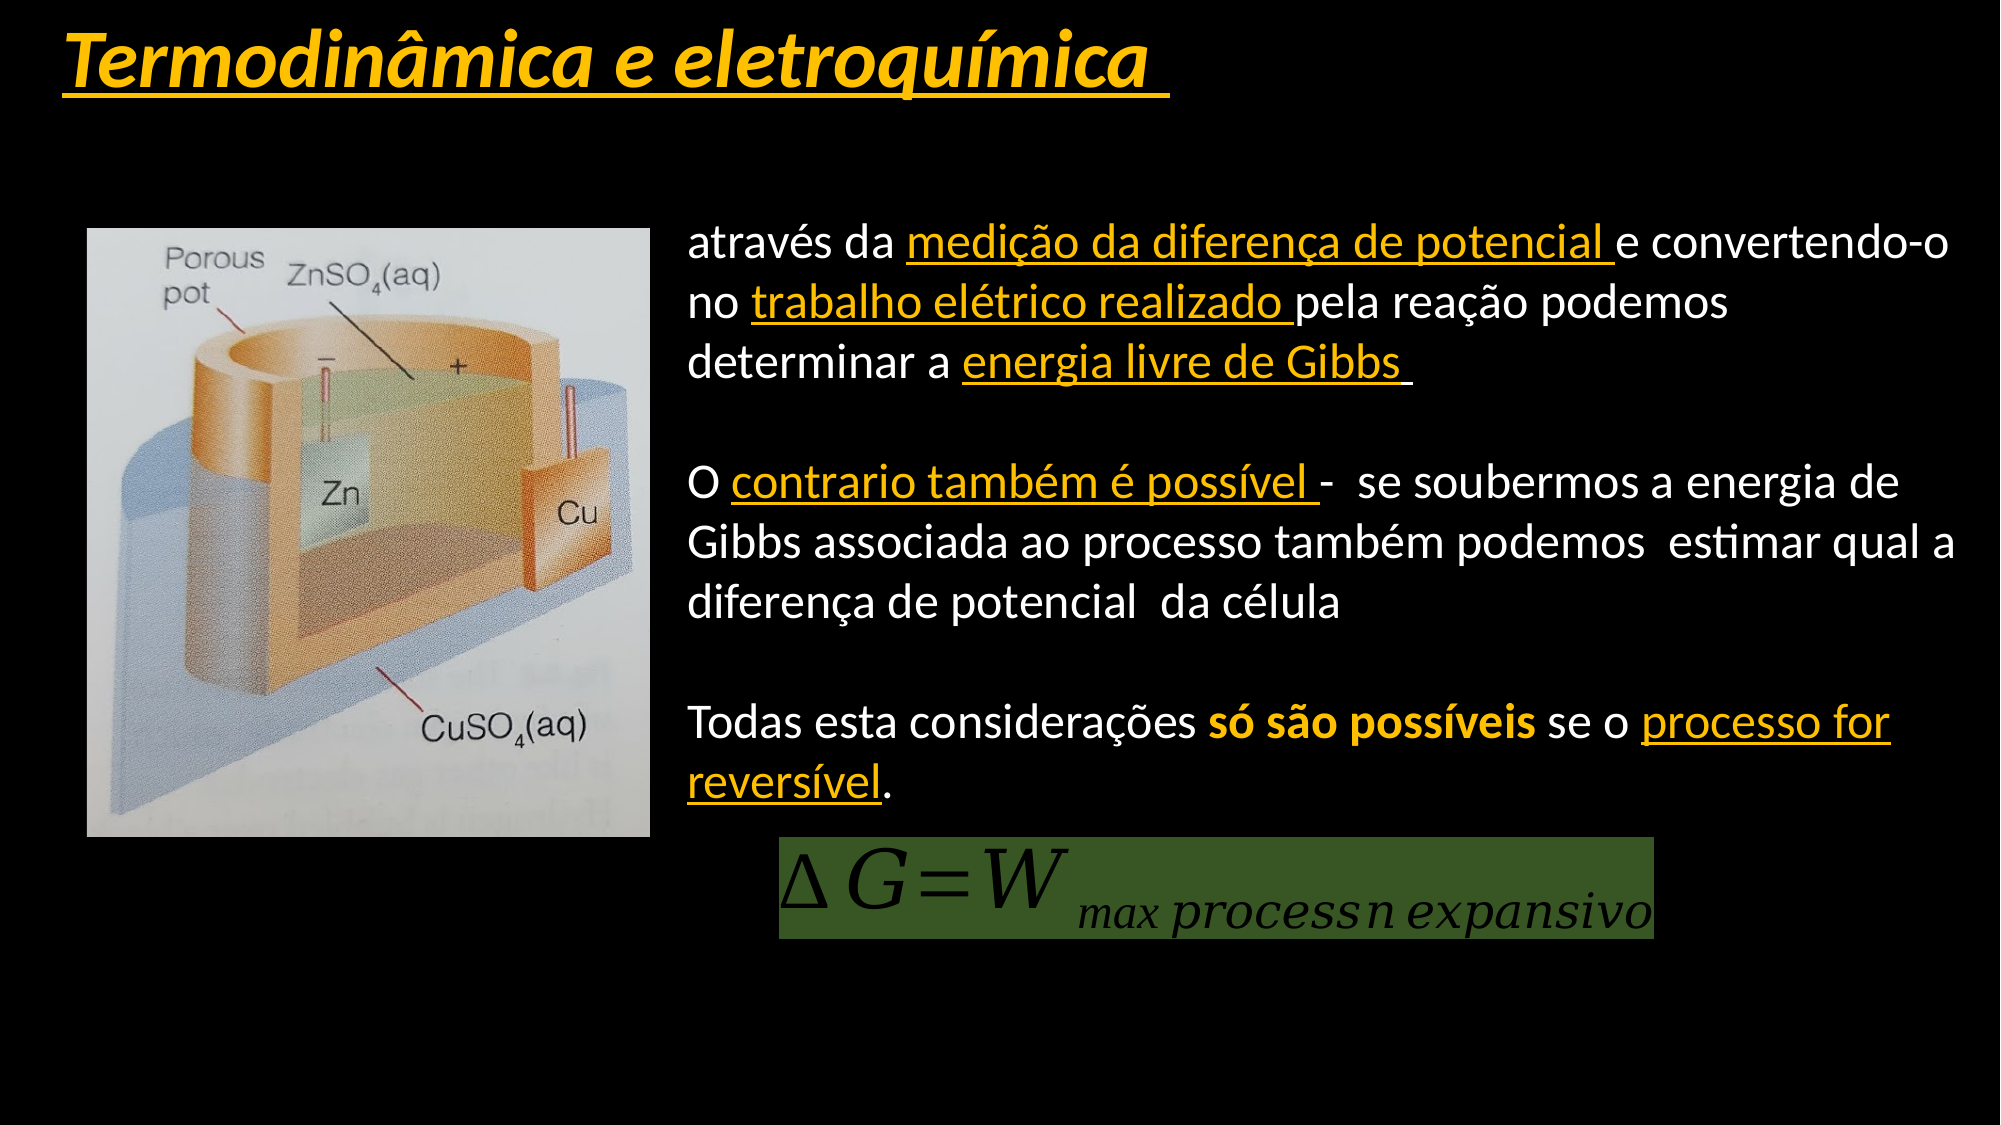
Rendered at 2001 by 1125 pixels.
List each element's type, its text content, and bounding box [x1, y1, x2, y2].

picture [86, 228, 650, 837]
text_box através da medição da diferença de potencial e convertendo-o no trabalho elétrico realizado pela reação podemos determinar a energia livre de Gibbs O contrario também é possível - se soubermos a energia de Gibbs associada ao processo também podemos estimar qual a diferença de potencial da célula Todas esta considerações só são possíveis se o processo for reversível. [672, 201, 1979, 996]
text_box Termodinâmica e eletroquímica [47, 0, 1511, 112]
